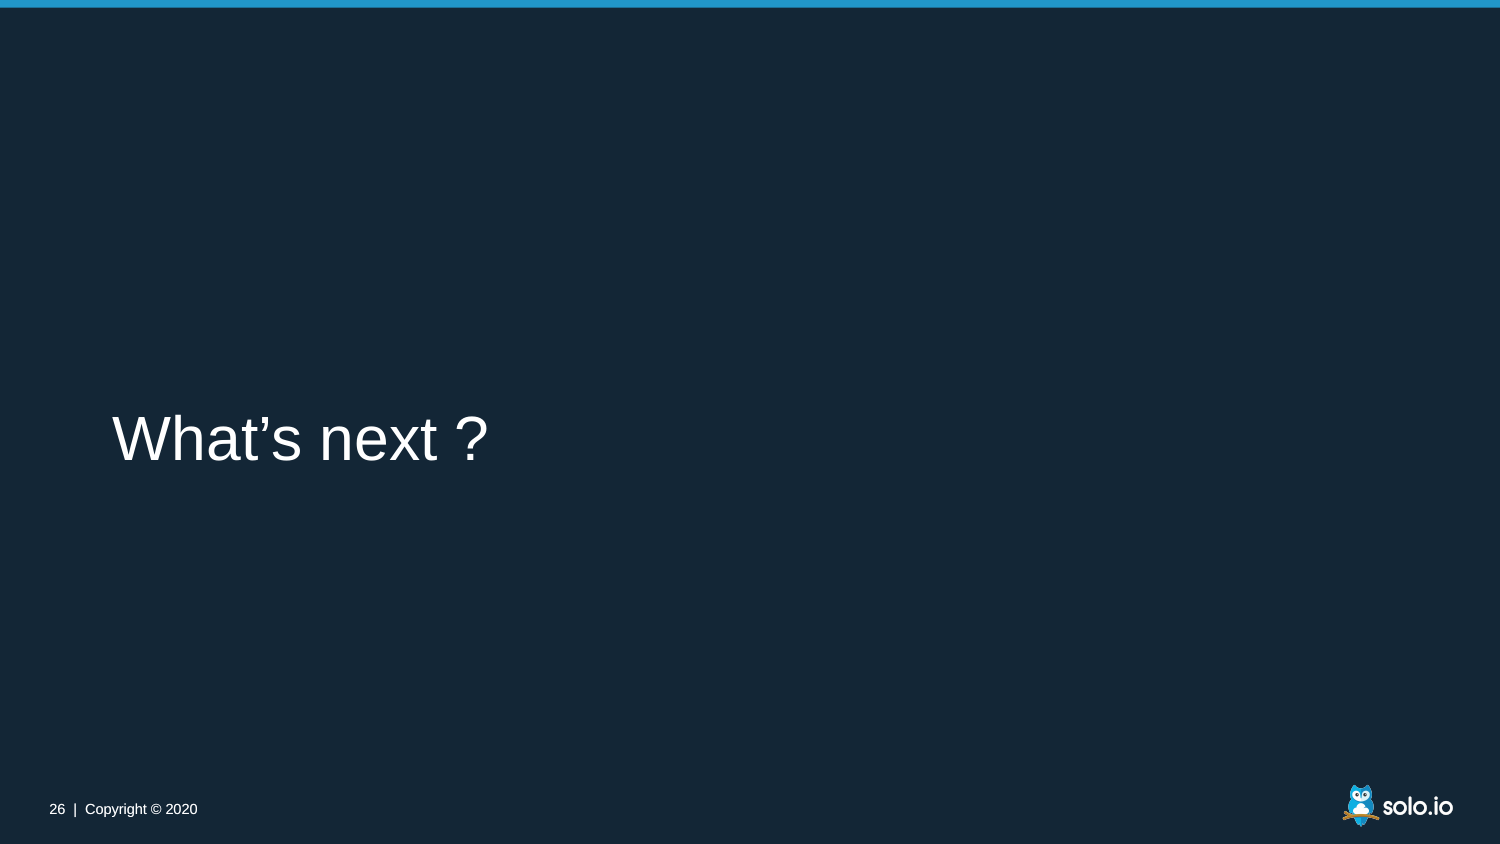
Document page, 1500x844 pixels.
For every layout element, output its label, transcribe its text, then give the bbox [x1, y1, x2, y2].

picture [1338, 783, 1456, 827]
title What’s next ? [101, 364, 1026, 480]
